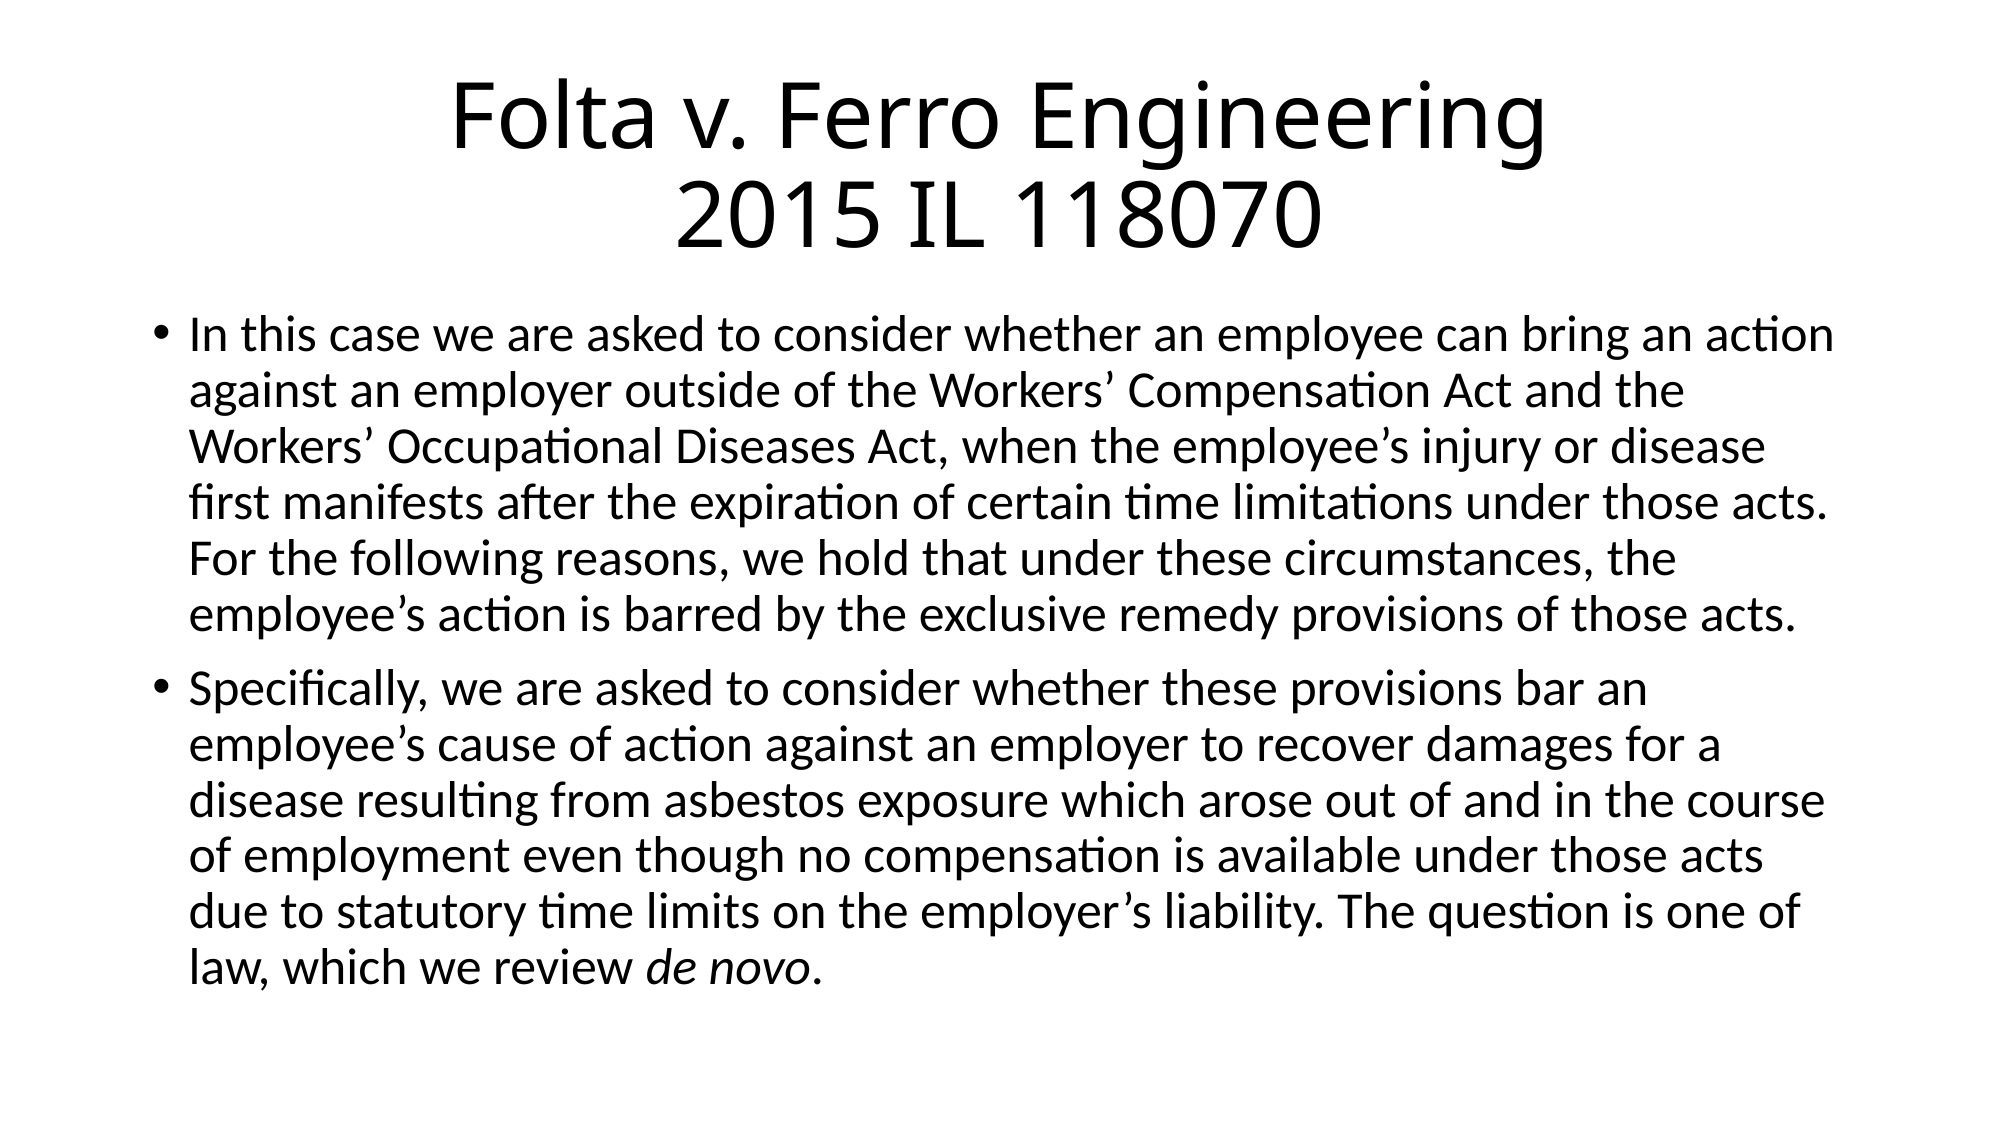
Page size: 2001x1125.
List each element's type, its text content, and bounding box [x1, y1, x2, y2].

title Folta v. Ferro Engineering 2015 IL 118070 [137, 59, 1863, 278]
list In this case we are asked to consider whether an employee can bring an action against an employer outside of the Workers’ Compensation Act and the Workers’ Occupational Diseases Act, when the employee’s injury or disease first manifests after the expiration of certain time limitations under those acts. For the following reasons, we hold that under these circumstances, the employee’s action is barred by the exclusive remedy provisions of those acts. Specifically, we are asked to consider whether these provisions bar an employee’s cause of action against an employer to recover damages for a disease resulting from asbestos exposure which arose out of and in the course of employment even though no compensation is available under those acts due to statutory time limits on the employer’s liability. The question is one of law, which we review de novo. [137, 299, 1863, 1014]
